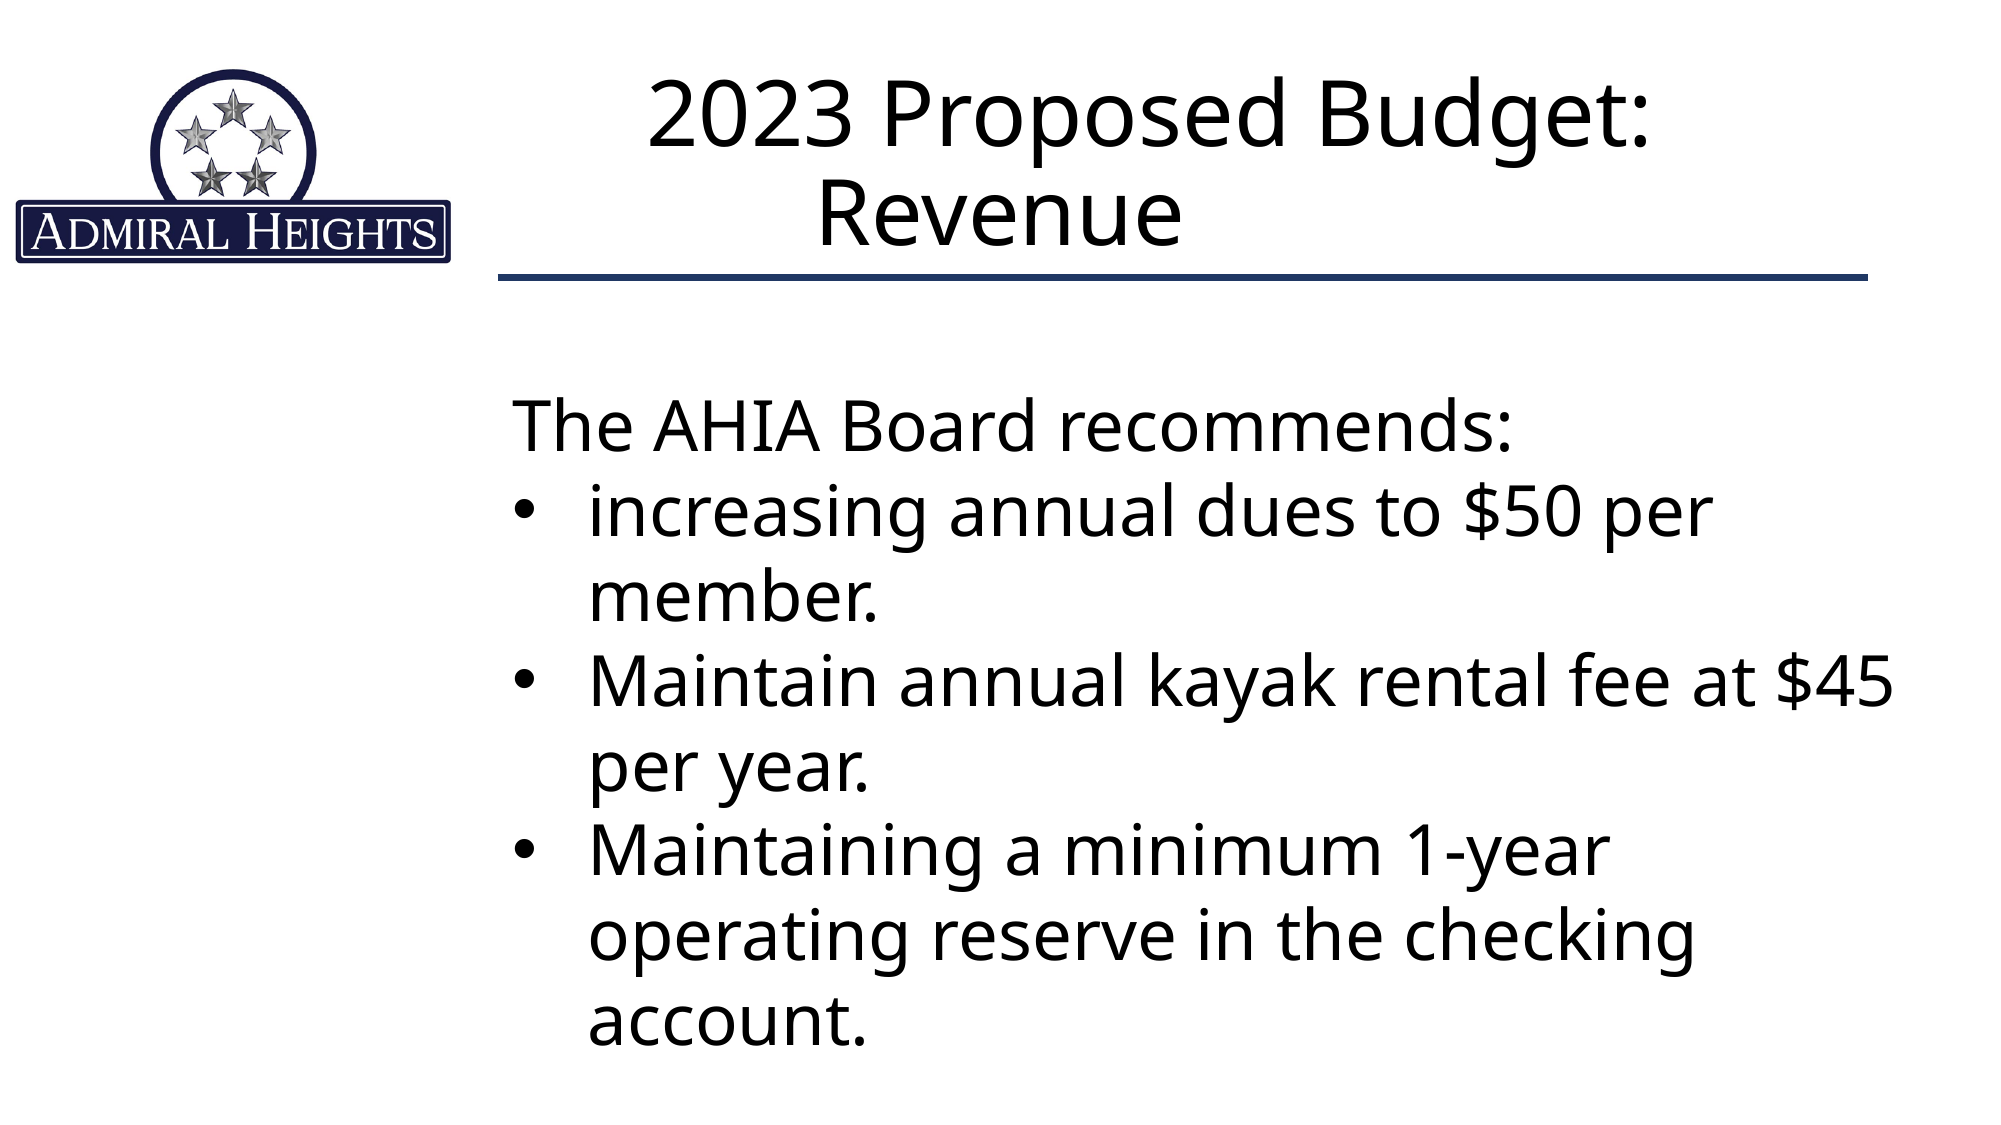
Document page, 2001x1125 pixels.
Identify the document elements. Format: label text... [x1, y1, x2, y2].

picture [0, 0, 515, 448]
text_box The AHIA Board recommends: increasing annual dues to $50 per member. Maintain annual kayak rental fee at $45 per year. Maintaining a minimum 1-year operating reserve in the checking account. [497, 373, 1953, 1125]
title 2023 Proposed Budget: Revenue [515, 57, 1863, 274]
